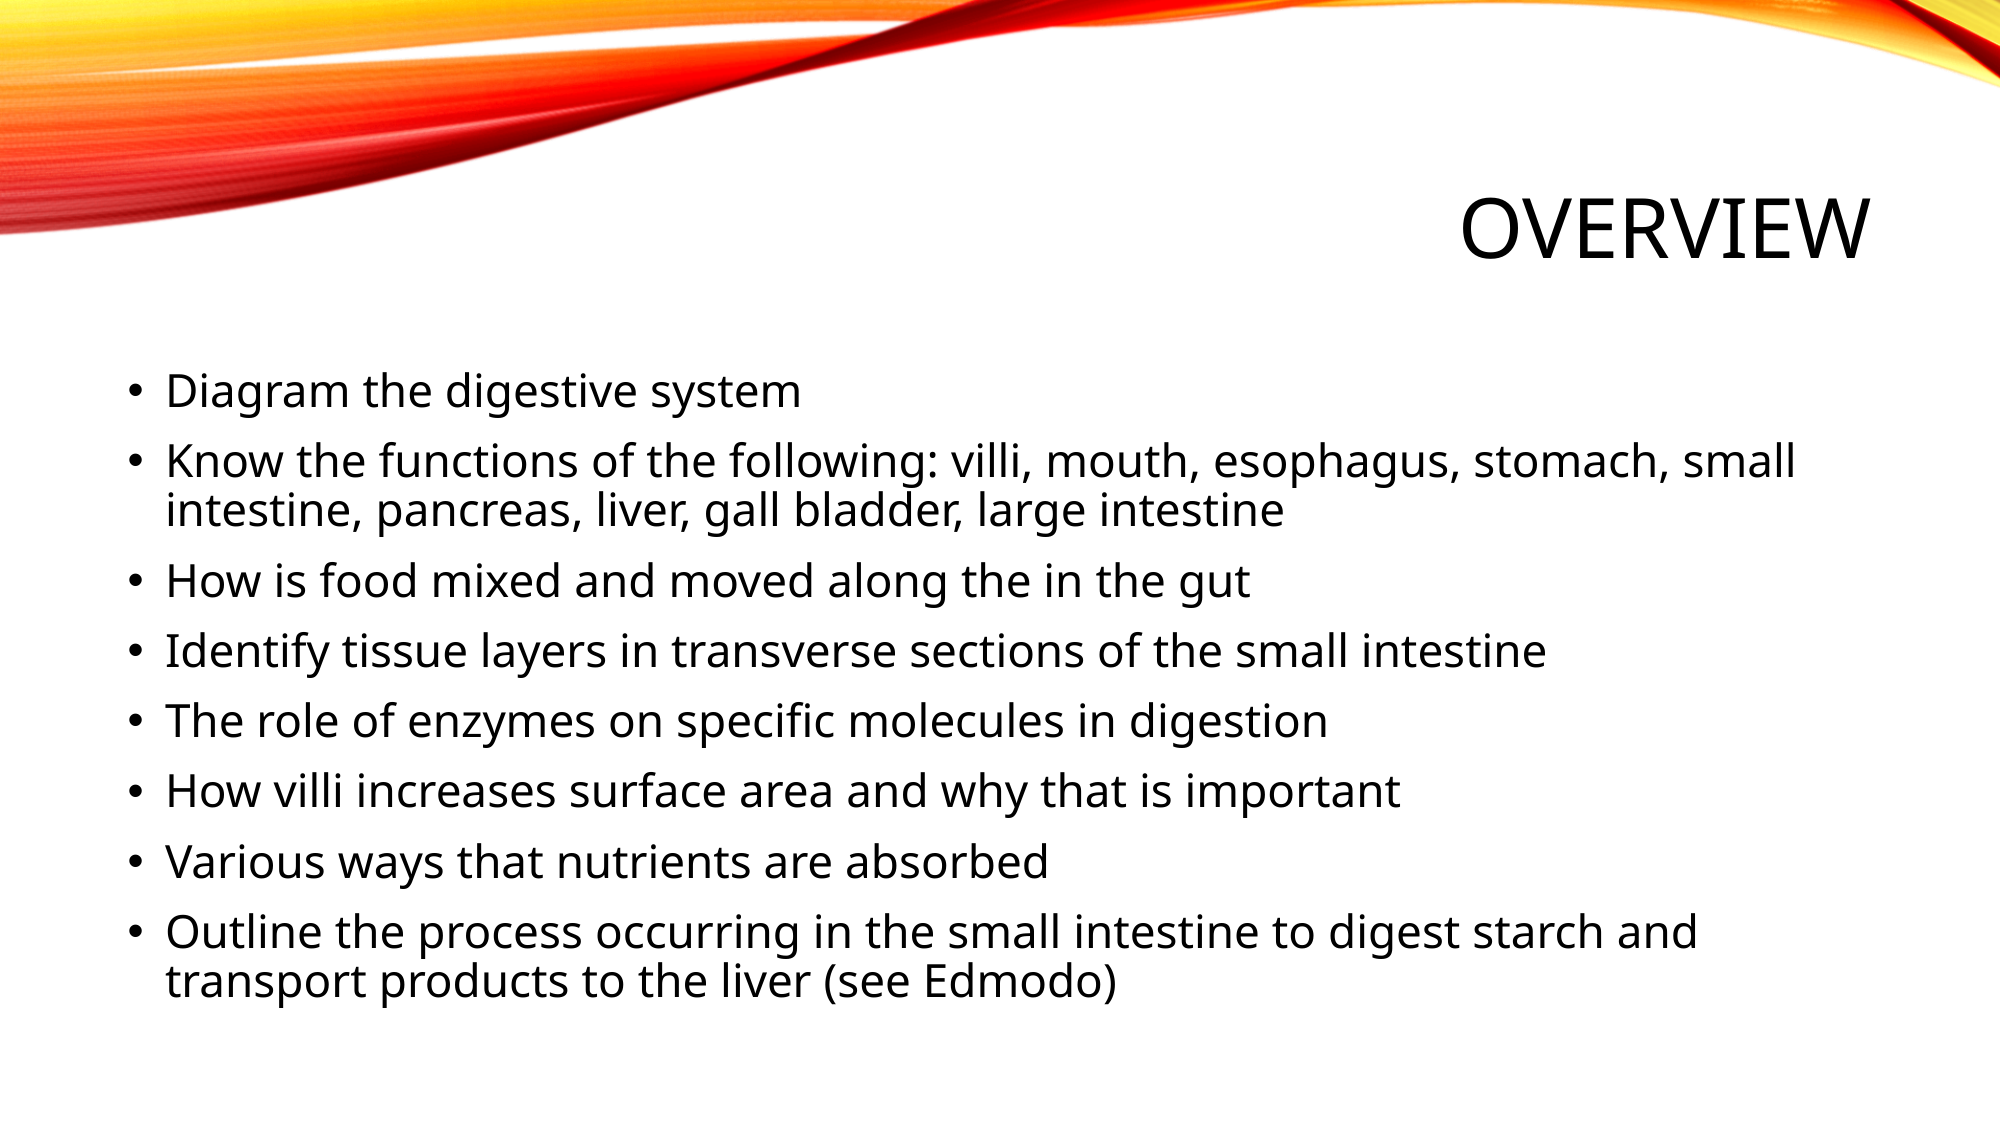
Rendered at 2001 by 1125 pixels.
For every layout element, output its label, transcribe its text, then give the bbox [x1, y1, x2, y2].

picture [0, 0, 2000, 237]
title Overview [474, 125, 1888, 338]
list Diagram the digestive system Know the functions of the following: villi, mouth, esophagus, stomach, small intestine, pancreas, liver, gall bladder, large intestine How is food mixed and moved along the in the gut Identify tissue layers in transverse sections of the small intestine The role of enzymes on specific molecules in digestion How villi increases surface area and why that is important Various ways that nutrients are absorbed Outline the process occurring in the small intestine to digest starch and transport products to the liver (see Edmodo) [112, 360, 1888, 1021]
